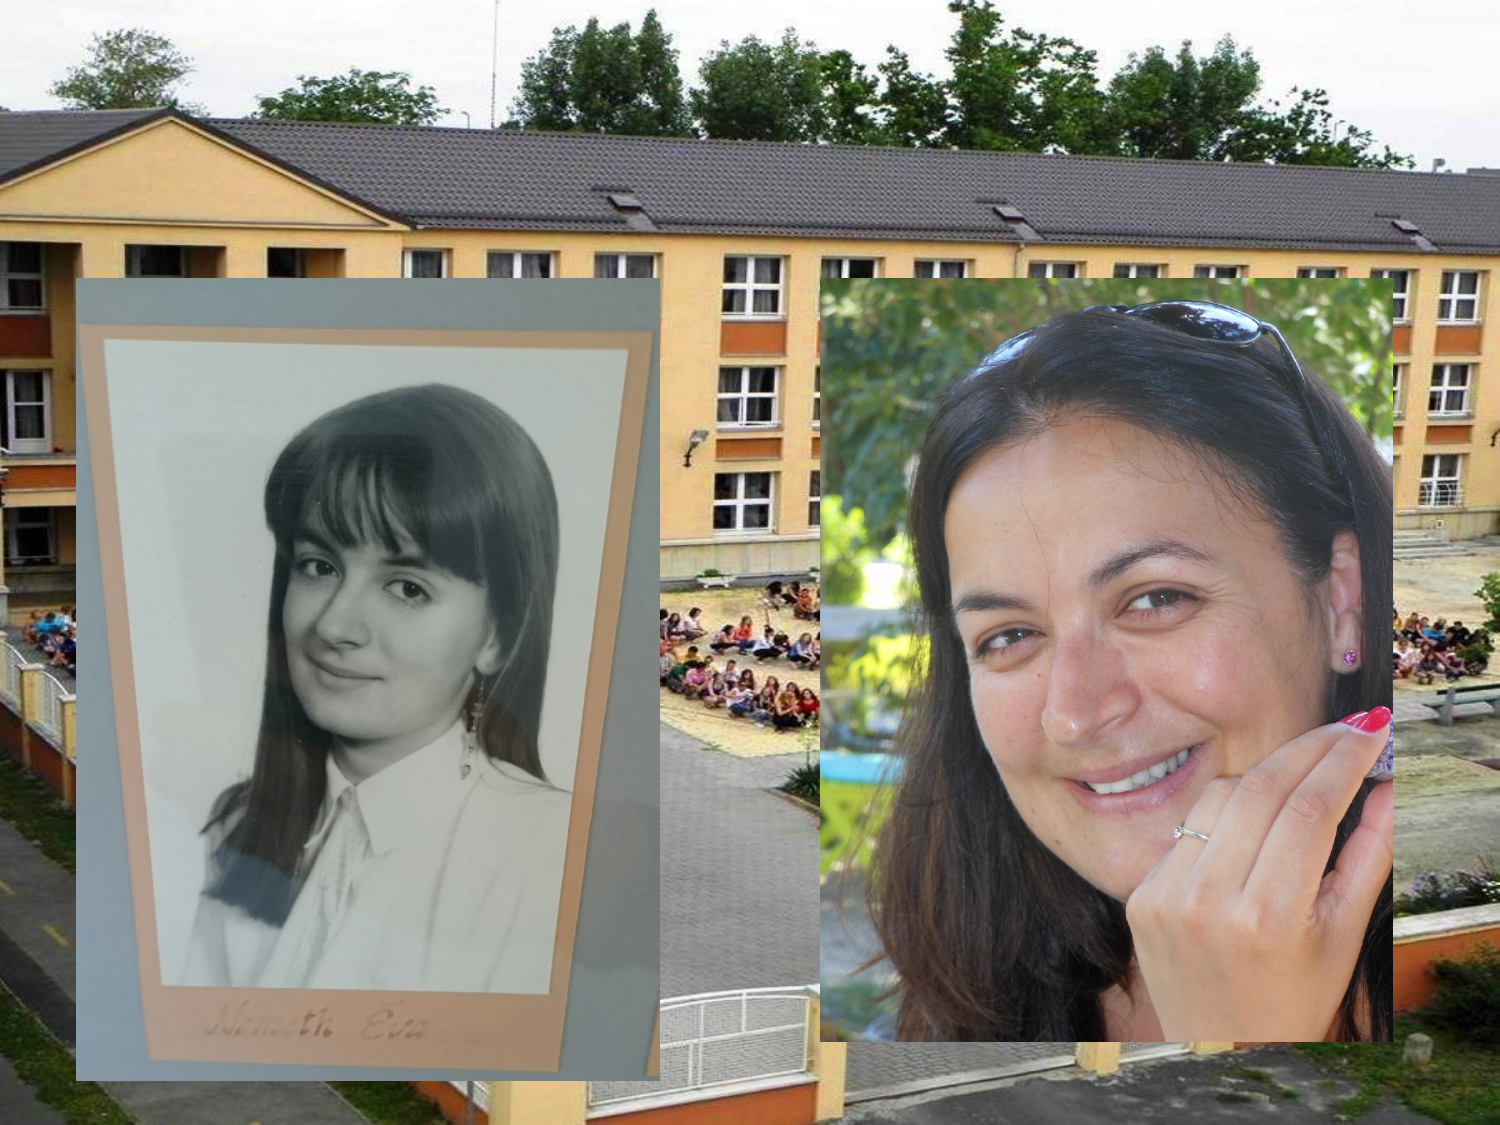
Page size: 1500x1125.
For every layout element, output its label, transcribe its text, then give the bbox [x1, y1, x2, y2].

picture [0, 0, 1500, 1125]
list Nemeth eva [75, 262, 1425, 1005]
